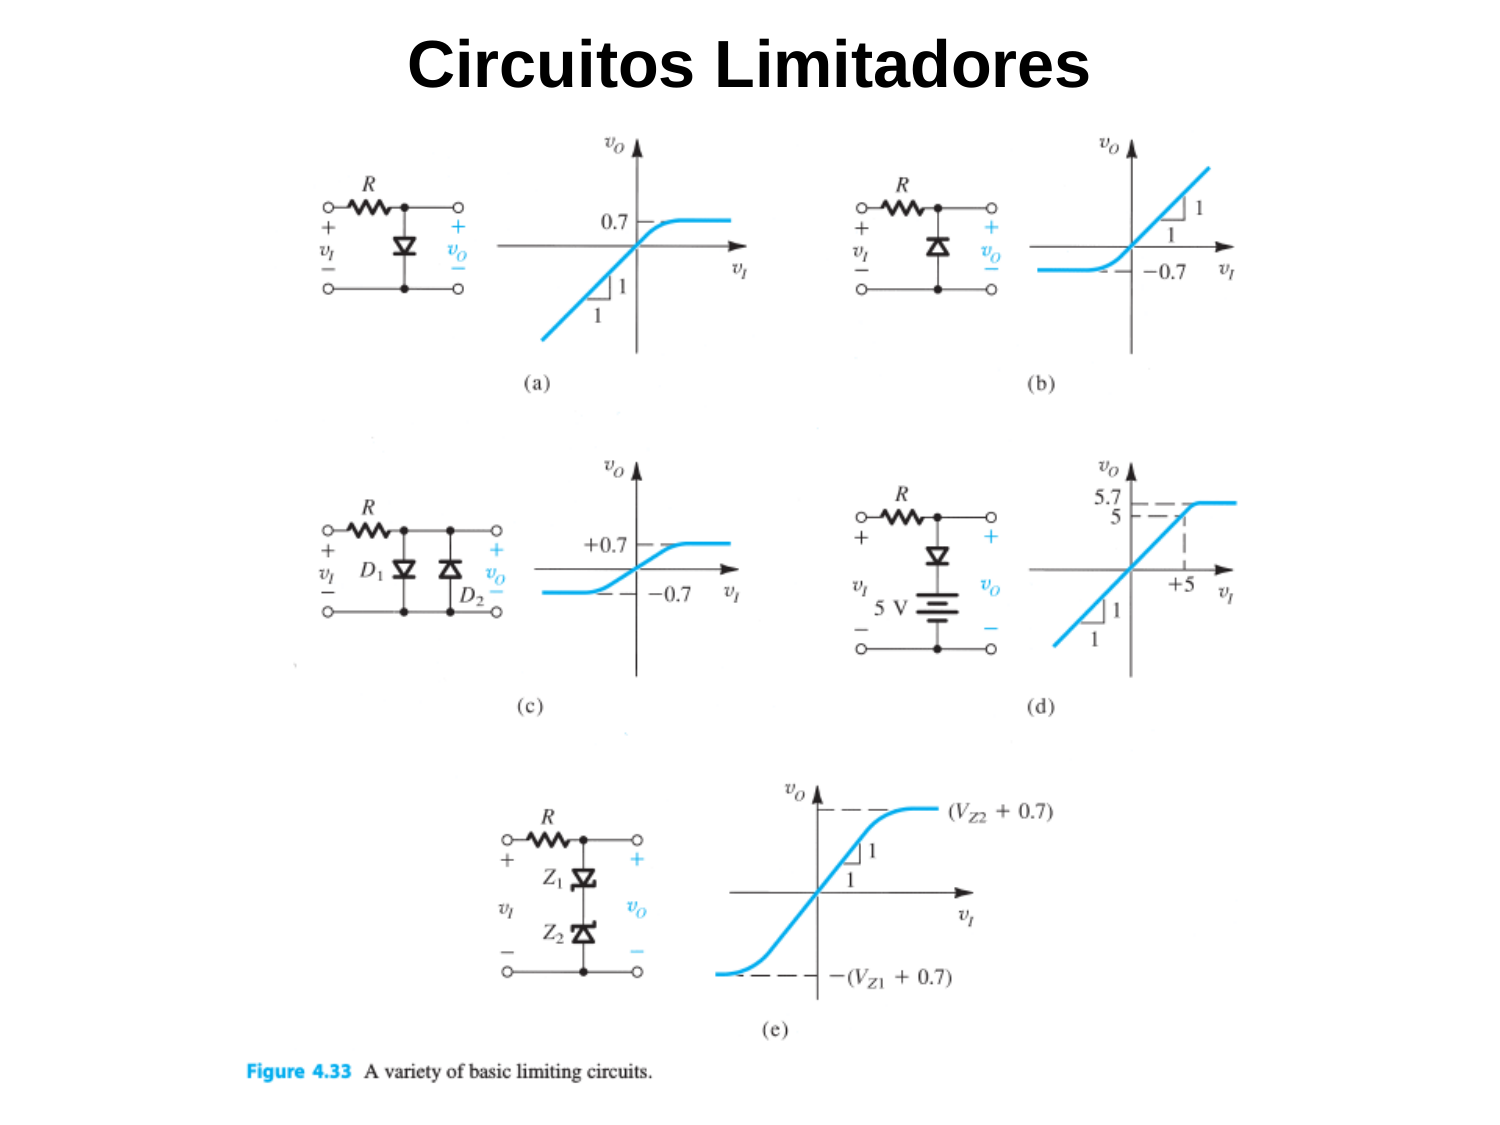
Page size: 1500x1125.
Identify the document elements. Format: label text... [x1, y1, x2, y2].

picture [241, 126, 1258, 1095]
title Circuitos Limitadores [0, 19, 1500, 106]
